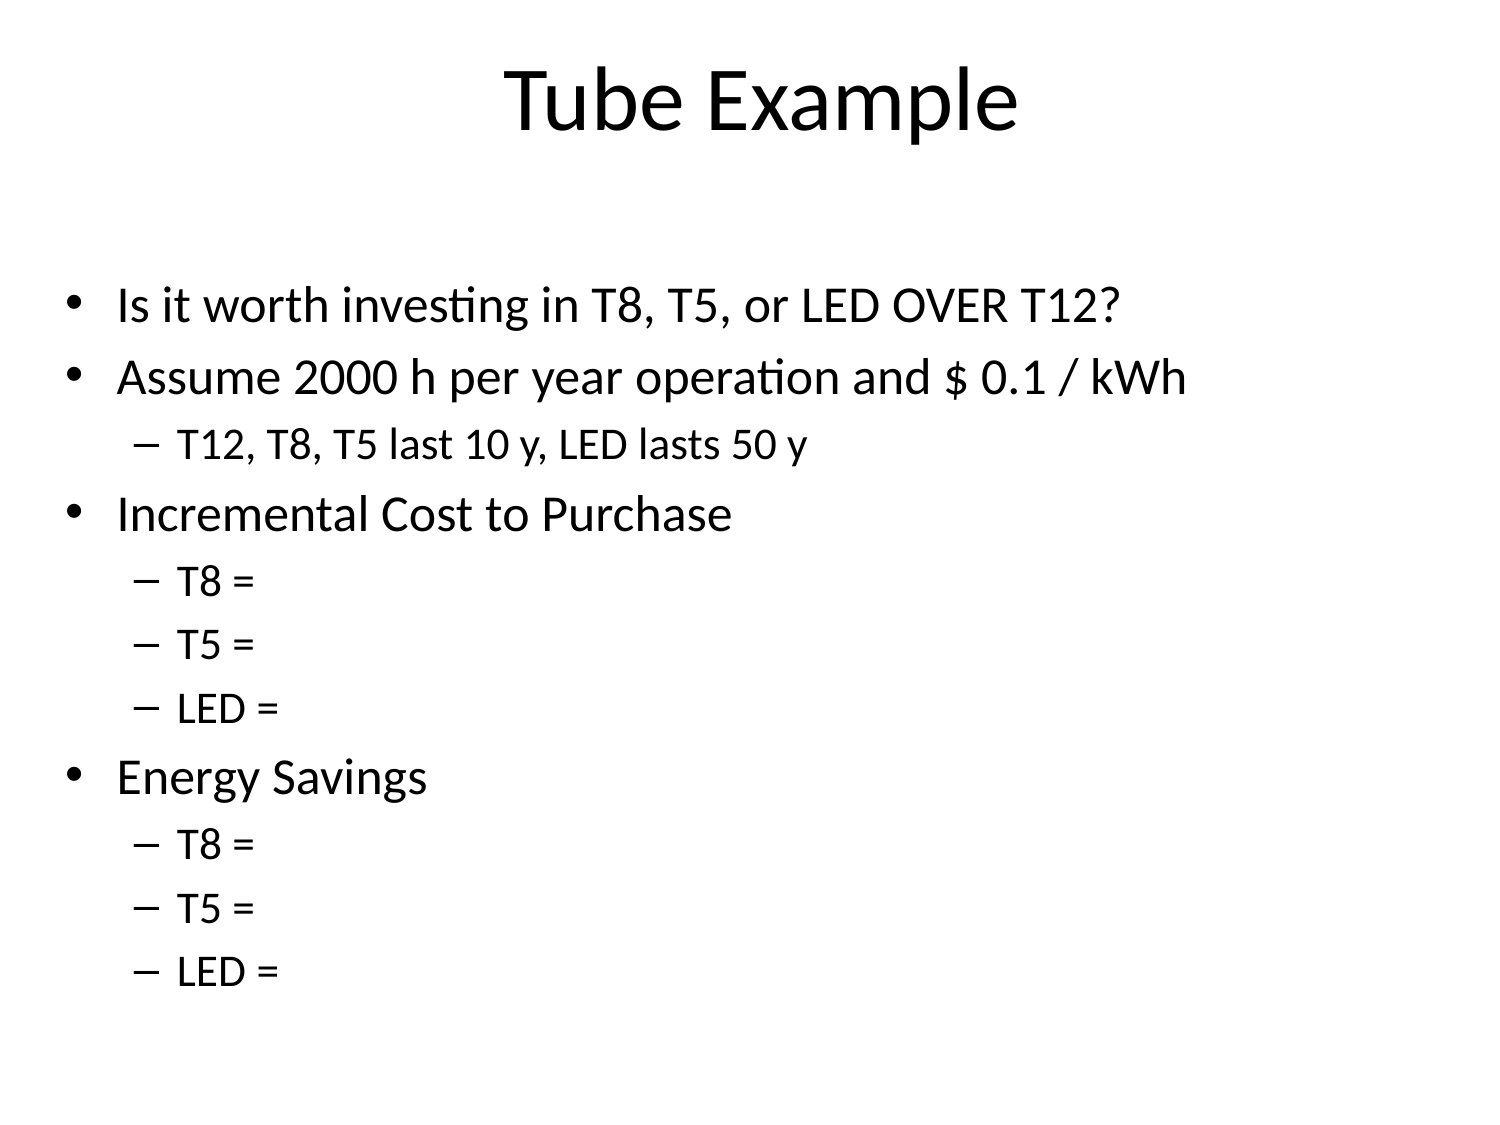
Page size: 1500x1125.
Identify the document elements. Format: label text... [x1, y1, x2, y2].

list Is it worth investing in T8, T5, or LED OVER T12? Assume 2000 h per year operation and $ 0.1 / kWh T12, T8, T5 last 10 y, LED lasts 50 y Incremental Cost to Purchase T8 = T5 = LED = Energy Savings T8 = T5 = LED = [50, 262, 1475, 1005]
title Tube Example [87, 0, 1438, 188]
